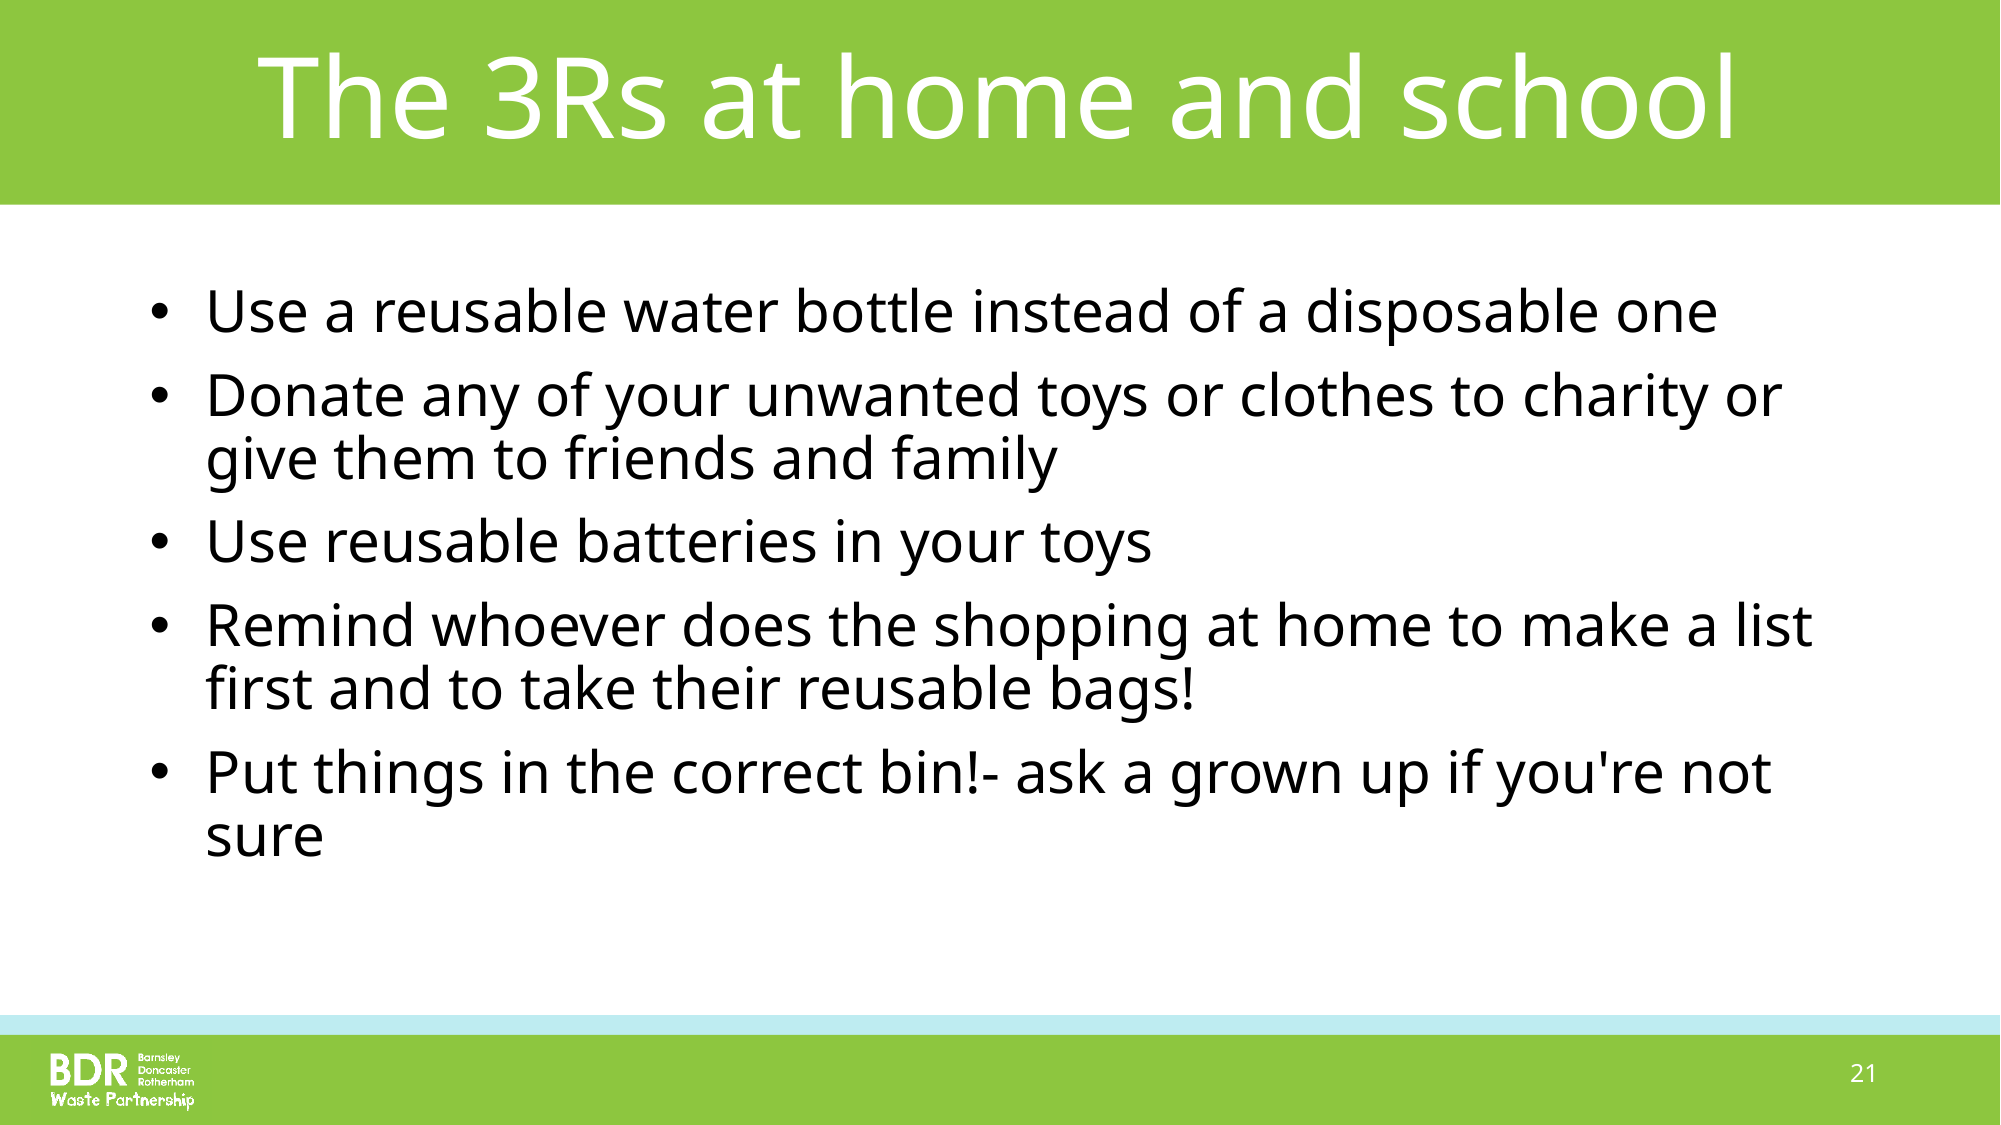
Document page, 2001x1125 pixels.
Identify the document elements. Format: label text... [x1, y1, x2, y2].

picture [31, 1038, 212, 1125]
list Use a reusable water bottle instead of a disposable one Donate any of your unwanted toys or clothes to charity or give them to friends and family Use reusable batteries in your toys Remind whoever does the shopping at home to make a list first and to take their reusable bags! Put things in the correct bin!- ask a grown up if you're not sure [134, 274, 1836, 1030]
title The 3Rs at home and school [0, 0, 2000, 205]
slide_number 21 [1443, 1044, 1894, 1105]
